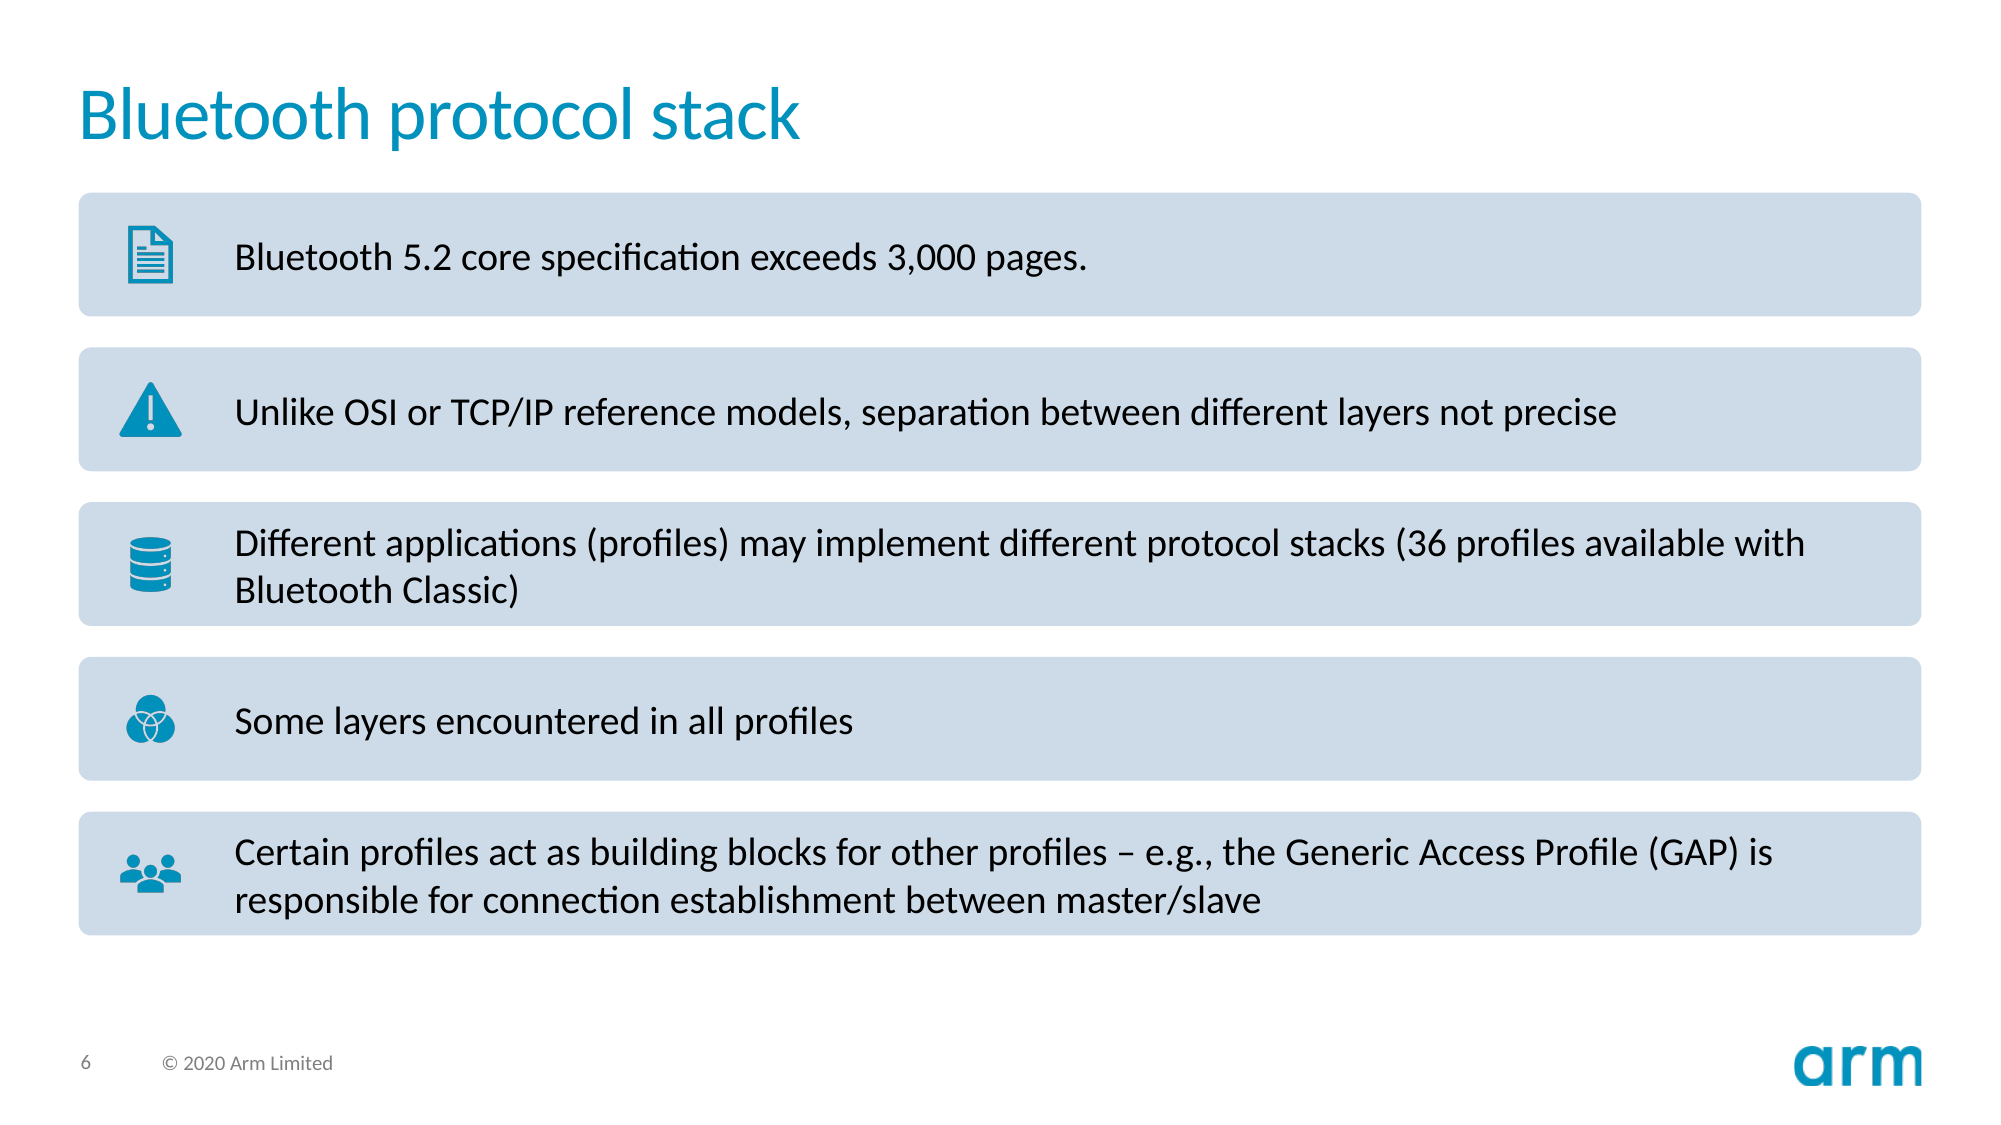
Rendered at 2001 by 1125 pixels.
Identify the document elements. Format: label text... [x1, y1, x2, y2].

title Bluetooth protocol stack [78, 78, 1922, 186]
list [78, 192, 1922, 937]
